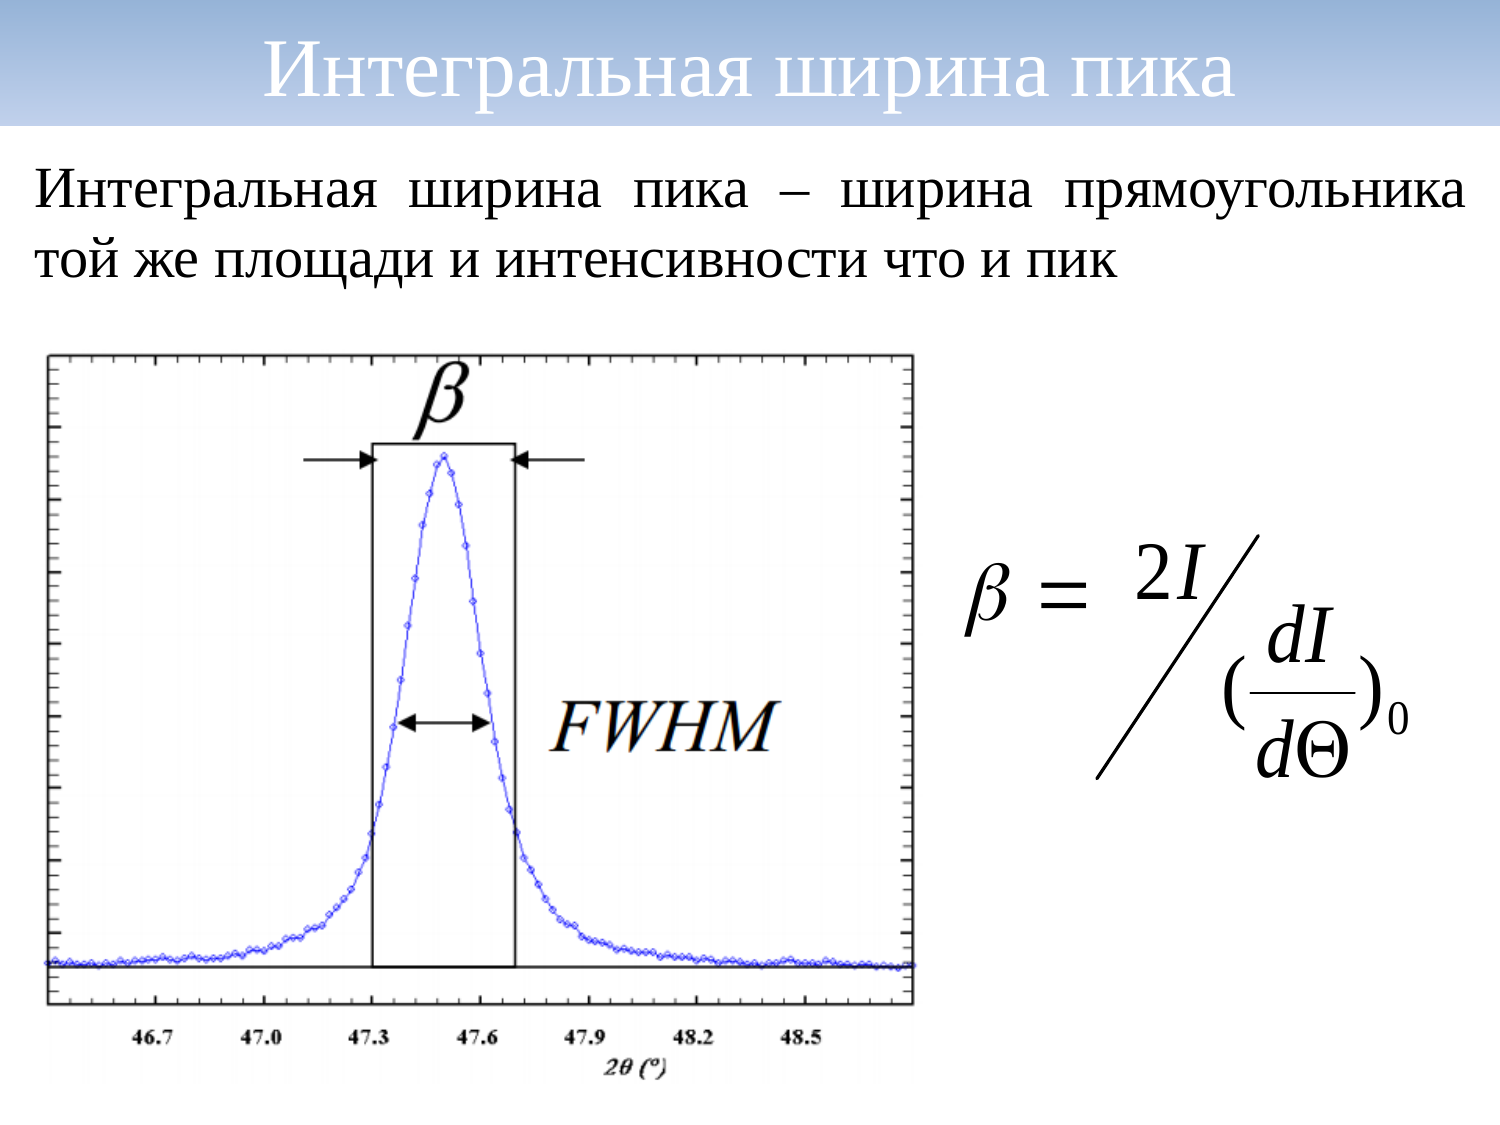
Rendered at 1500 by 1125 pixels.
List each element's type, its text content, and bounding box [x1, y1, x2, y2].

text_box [950, 515, 1435, 794]
title Интегральная ширина пика [0, 0, 1500, 126]
picture [41, 349, 933, 1091]
text_box Интегральная ширина пика – ширина прямоугольника той же площади и интенсивности что и пик [20, 142, 1483, 297]
